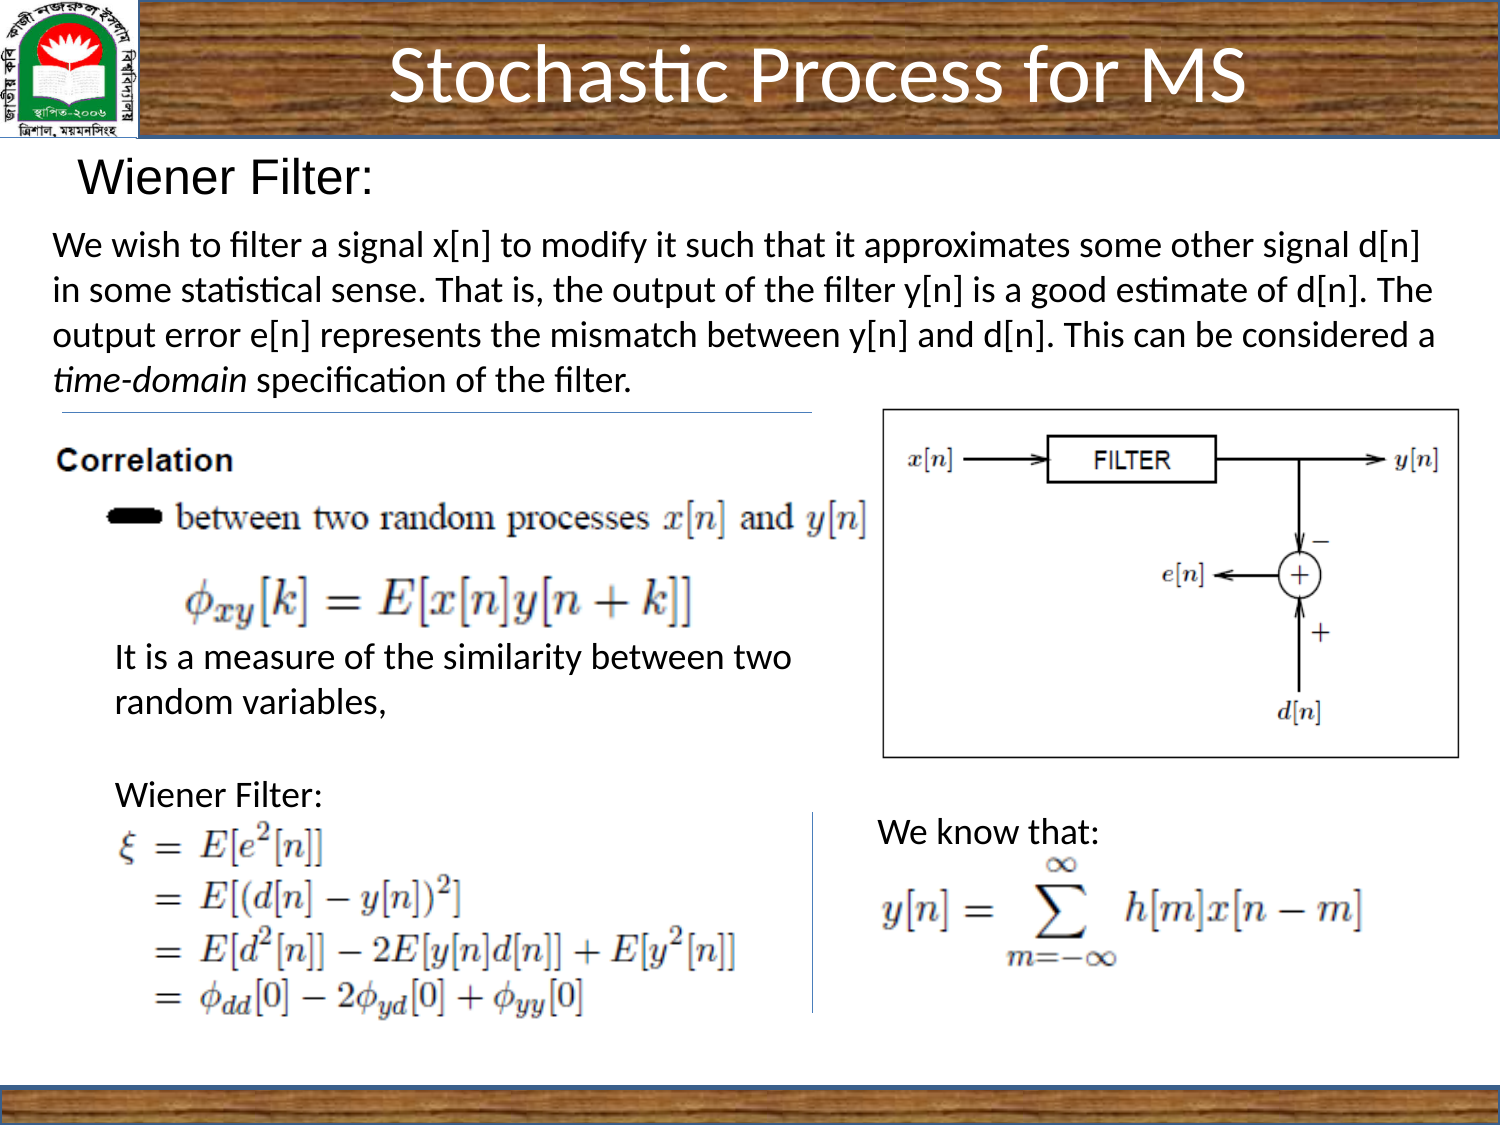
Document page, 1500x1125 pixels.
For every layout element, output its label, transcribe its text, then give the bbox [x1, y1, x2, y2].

text_box [0, 1085, 1500, 1125]
text_box We wish to filter a signal x[n] to modify it such that it approximates some other signal d[n] in some statistical sense. That is, the output of the filter y[n] is a good estimate of d[n]. The output error e[n] represents the mismatch between y[n] and d[n]. This can be considered a time-domain specification of the filter. [37, 212, 1463, 408]
picture [49, 399, 1467, 767]
text_box Wiener Filter: [62, 146, 850, 212]
text_box It is a measure of the similarity between two random variables, [99, 624, 850, 730]
text_box We know that: [862, 799, 1350, 860]
picture [874, 849, 1371, 976]
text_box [99, 762, 751, 1031]
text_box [0, 0, 1500, 138]
